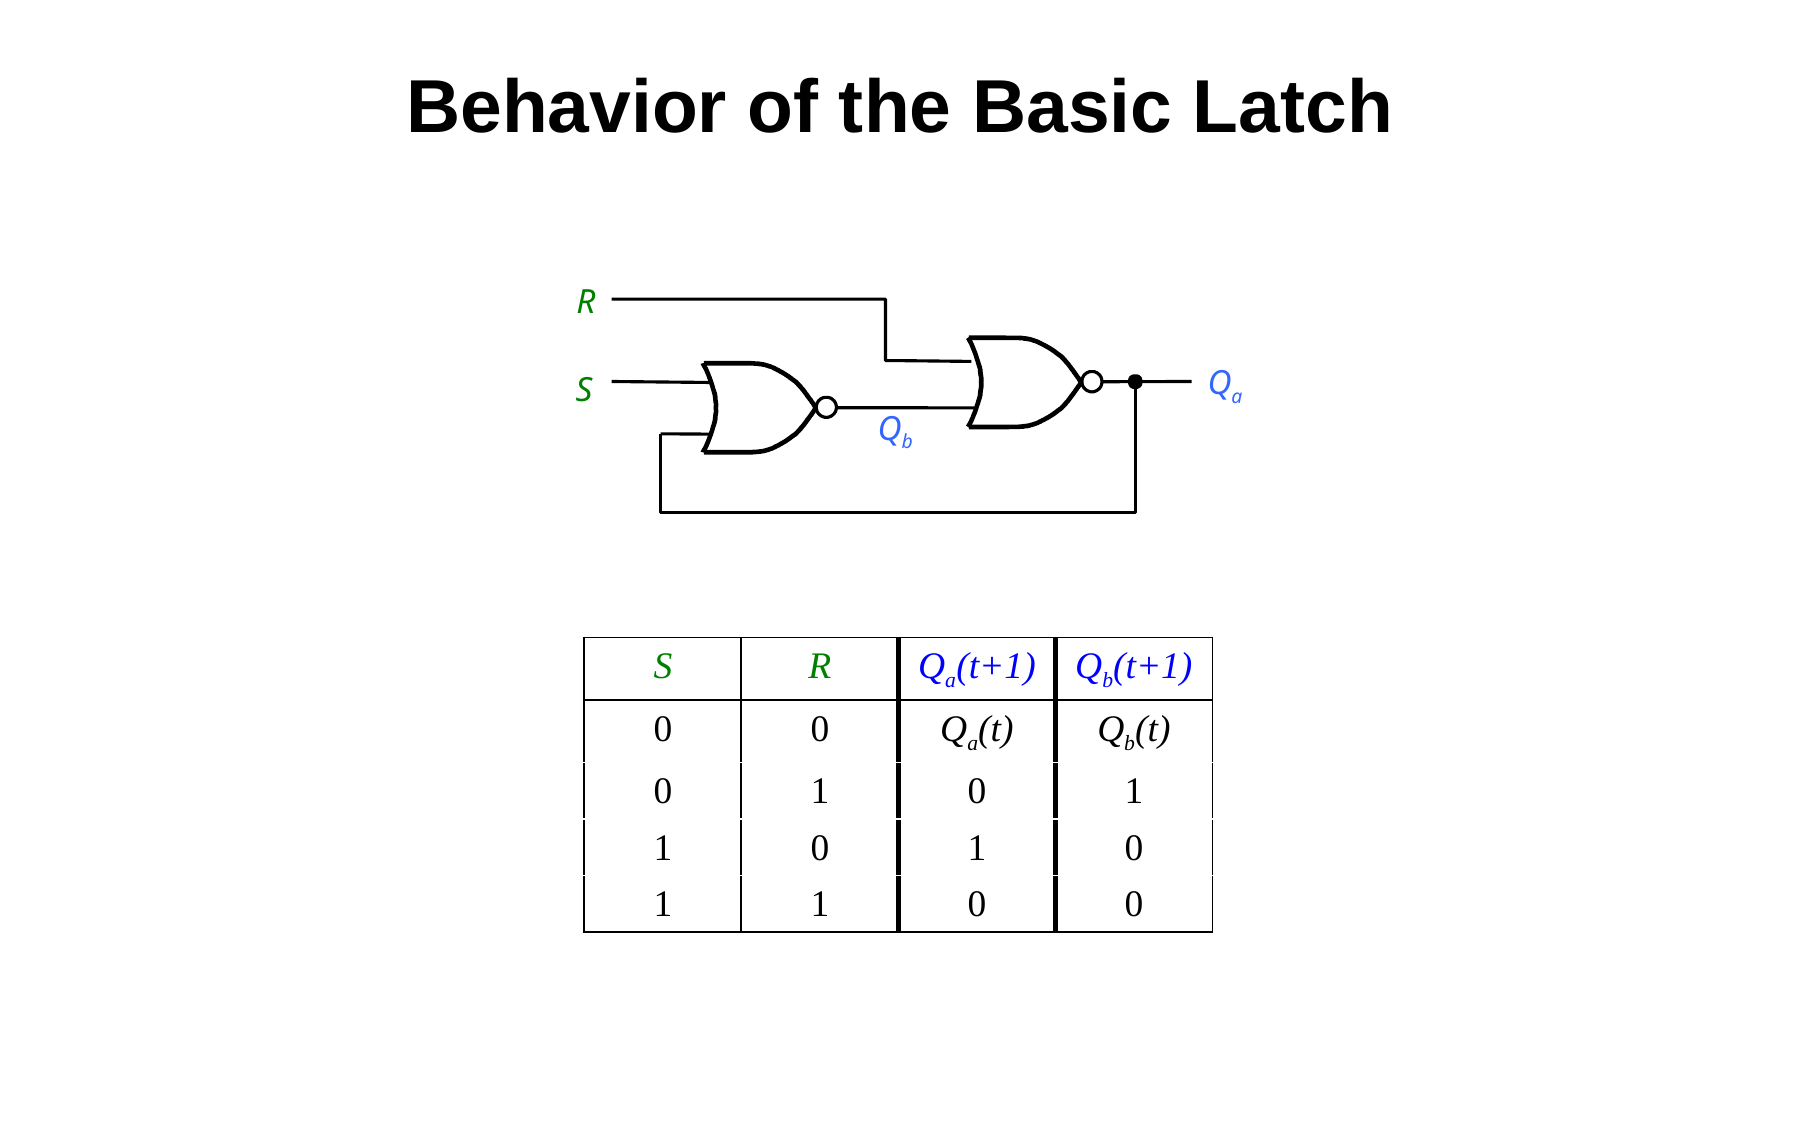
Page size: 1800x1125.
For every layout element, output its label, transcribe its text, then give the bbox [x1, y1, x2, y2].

table_header S [585, 638, 740, 699]
table_cell Qa(t) [901, 701, 1053, 762]
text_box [574, 279, 1252, 513]
table_cell 0 [901, 876, 1053, 931]
table_cell 1 [1058, 763, 1212, 818]
table_cell 0 [742, 820, 896, 875]
text_box Behavior of the Basic Latch [149, 50, 1650, 163]
table_cell 0 [742, 701, 896, 762]
table_cell 0 [1058, 820, 1212, 875]
table_cell 0 [585, 763, 740, 818]
table_header Qb(t+1) [1058, 638, 1212, 699]
table_cell 1 [585, 820, 740, 875]
table_cell 1 [742, 876, 896, 931]
table_cell 1 [585, 876, 740, 931]
table_cell 1 [901, 820, 1053, 875]
table_cell 0 [1058, 876, 1212, 931]
table_cell 0 [585, 701, 740, 762]
table_header R [742, 638, 896, 699]
table_cell 0 [901, 763, 1053, 818]
table_cell 1 [742, 763, 896, 818]
table_header Qa(t+1) [901, 638, 1053, 699]
table_cell Qb(t) [1058, 701, 1212, 762]
